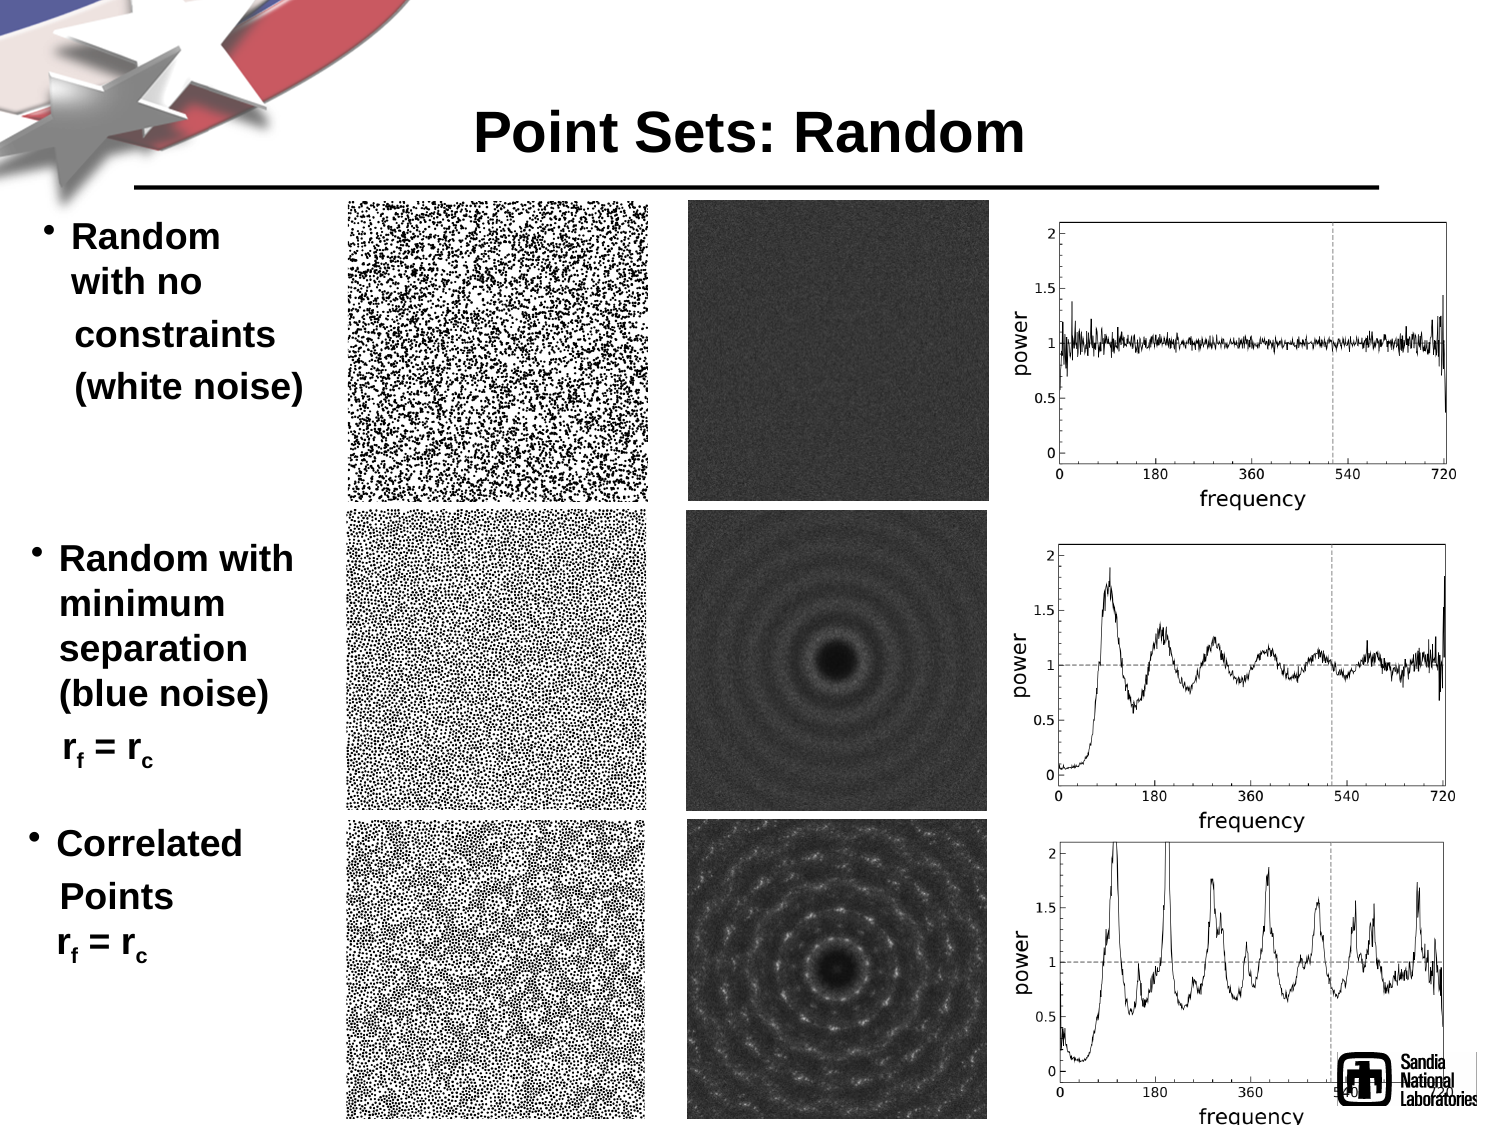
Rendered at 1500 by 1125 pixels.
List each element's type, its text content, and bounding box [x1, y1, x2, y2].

picture [346, 820, 645, 1120]
title Point Sets: Random [111, 45, 1388, 199]
text_box Correlated Points rf = rc [0, 839, 340, 896]
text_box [0, 200, 1457, 511]
picture [1012, 830, 1455, 1125]
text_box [2, 517, 1456, 833]
picture [686, 819, 987, 1120]
